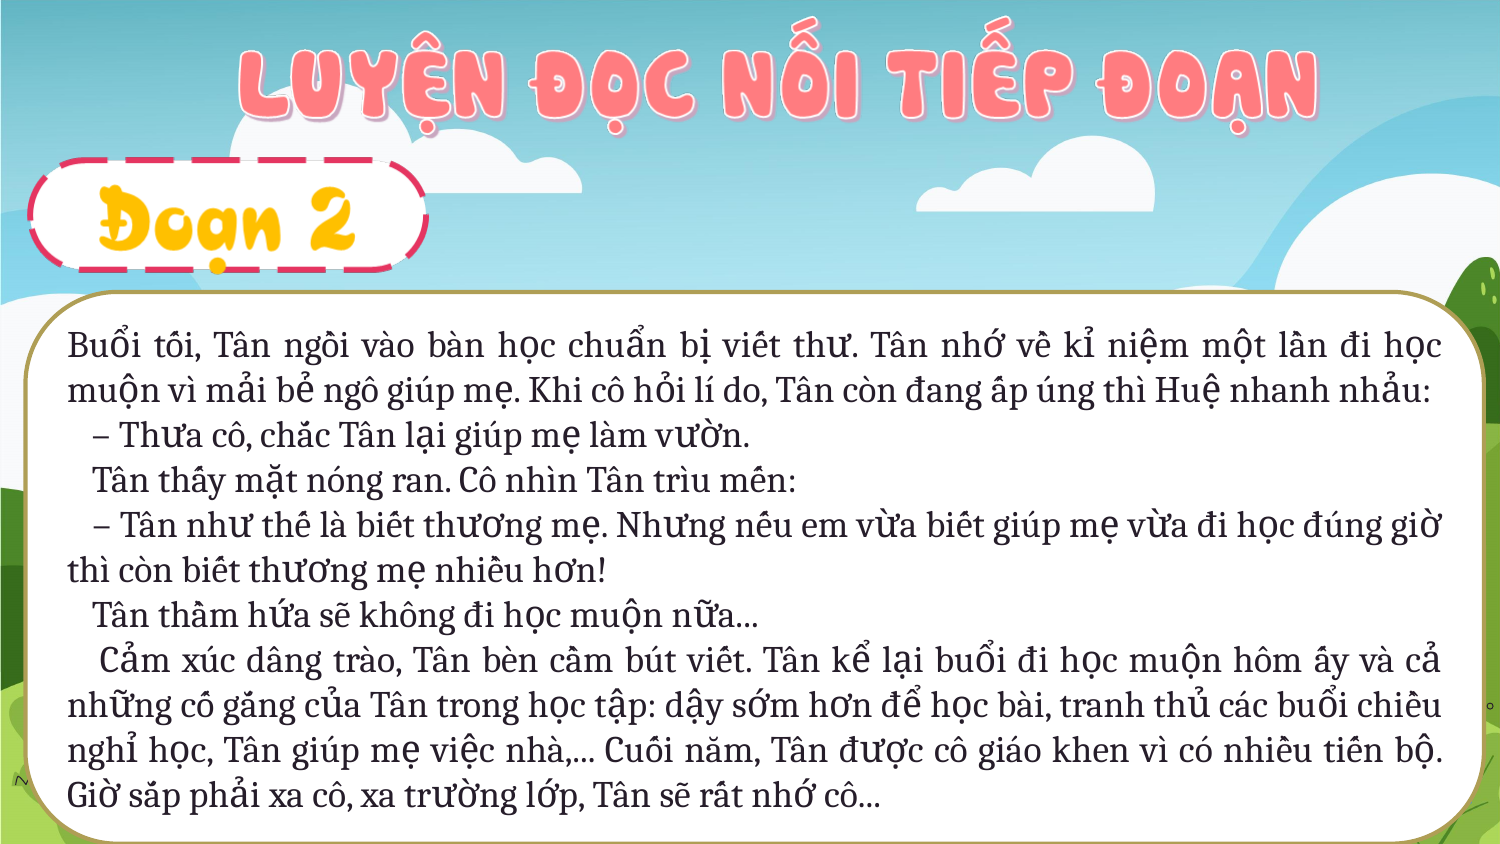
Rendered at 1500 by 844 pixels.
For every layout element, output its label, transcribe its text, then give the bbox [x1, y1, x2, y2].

picture [0, 0, 1500, 844]
text_box Buổi tối, Tân ngồi vào bàn học chuẩn bị viết thư. Tân nhớ về kỉ niệm một lần đi học muộn vì mải bẻ ngô giúp mẹ. Khi cô hỏi lí do, Tân còn đang ấp úng thì Huệ nhanh nhảu: – Thưa cô, chắc Tân lại giúp mẹ làm vườn. Tân thấy mặt nóng ran. Cô nhìn Tân trìu mến: – Tân như thế là biết thương mẹ. Nhưng nếu em vừa biết giúp mẹ vừa đi học đúng giờ thì còn biết thương mẹ nhiều hơn! Tân thầm hứa sẽ không đi học muộn nữa... Cảm xúc dâng trào, Tân bèn cầm bút viết. Tân kể lại buổi đi học muộn hôm ấy và cả những cố gắng của Tân trong học tập: dậy sớm hơn để học bài, tranh thủ các buổi chiều nghỉ học, Tân giúp mẹ việc nhà,... Cuối năm, Tân được cô giáo khen vì có nhiều tiến bộ. Giờ sắp phải xa cô, xa trường lớp, Tân sẽ rất nhớ cô... [23, 289, 1487, 844]
